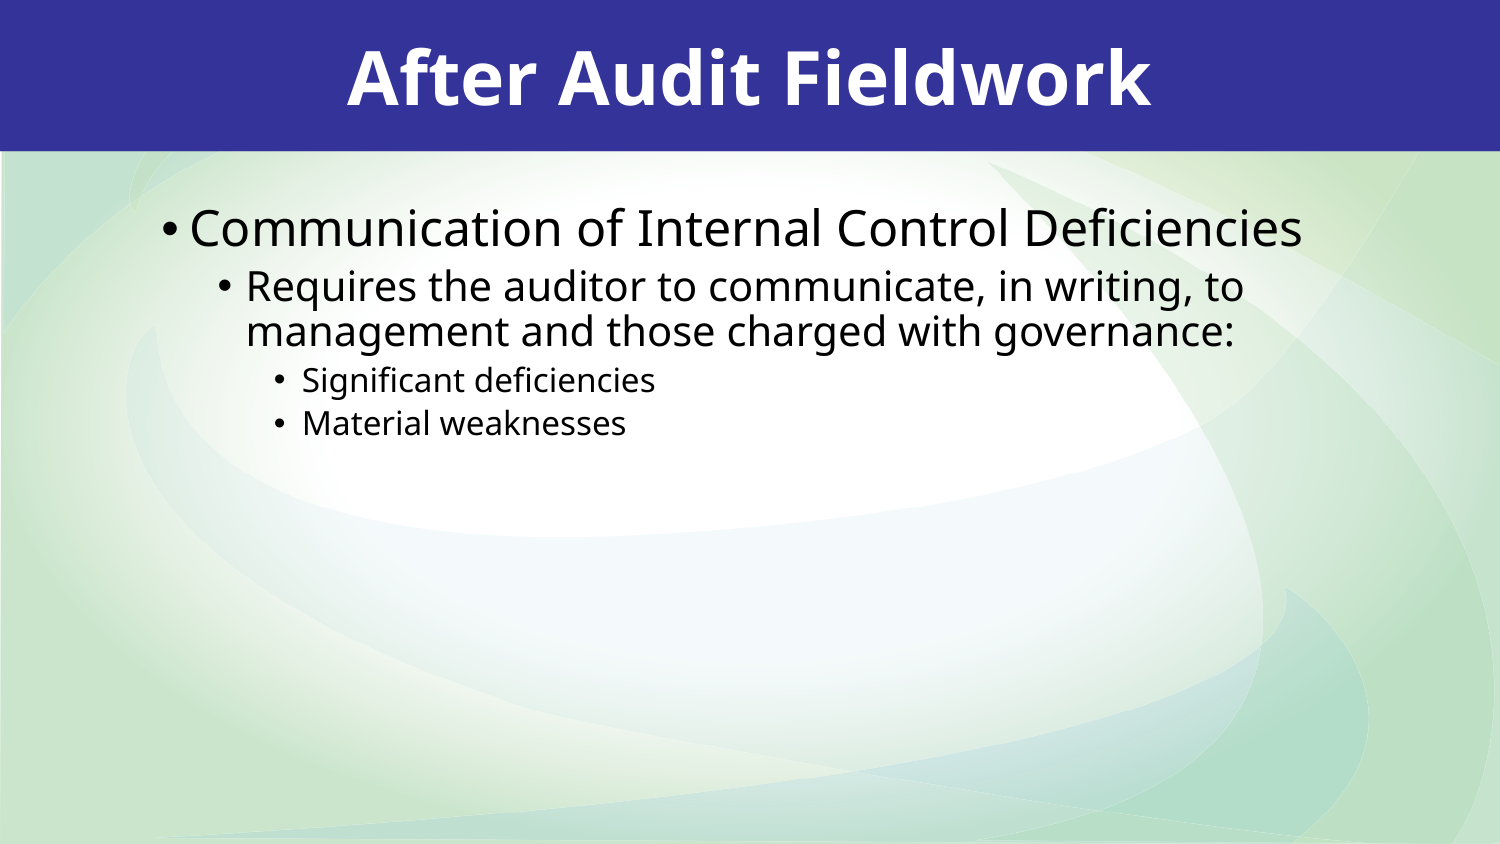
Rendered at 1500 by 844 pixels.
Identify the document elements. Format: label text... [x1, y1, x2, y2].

text_box Communication of Internal Control Deficiencies Requires the auditor to communicate, in writing, to management and those charged with governance: Significant deficiencies Material weaknesses [146, 196, 1354, 599]
list After Audit Fieldwork [0, 0, 1500, 152]
